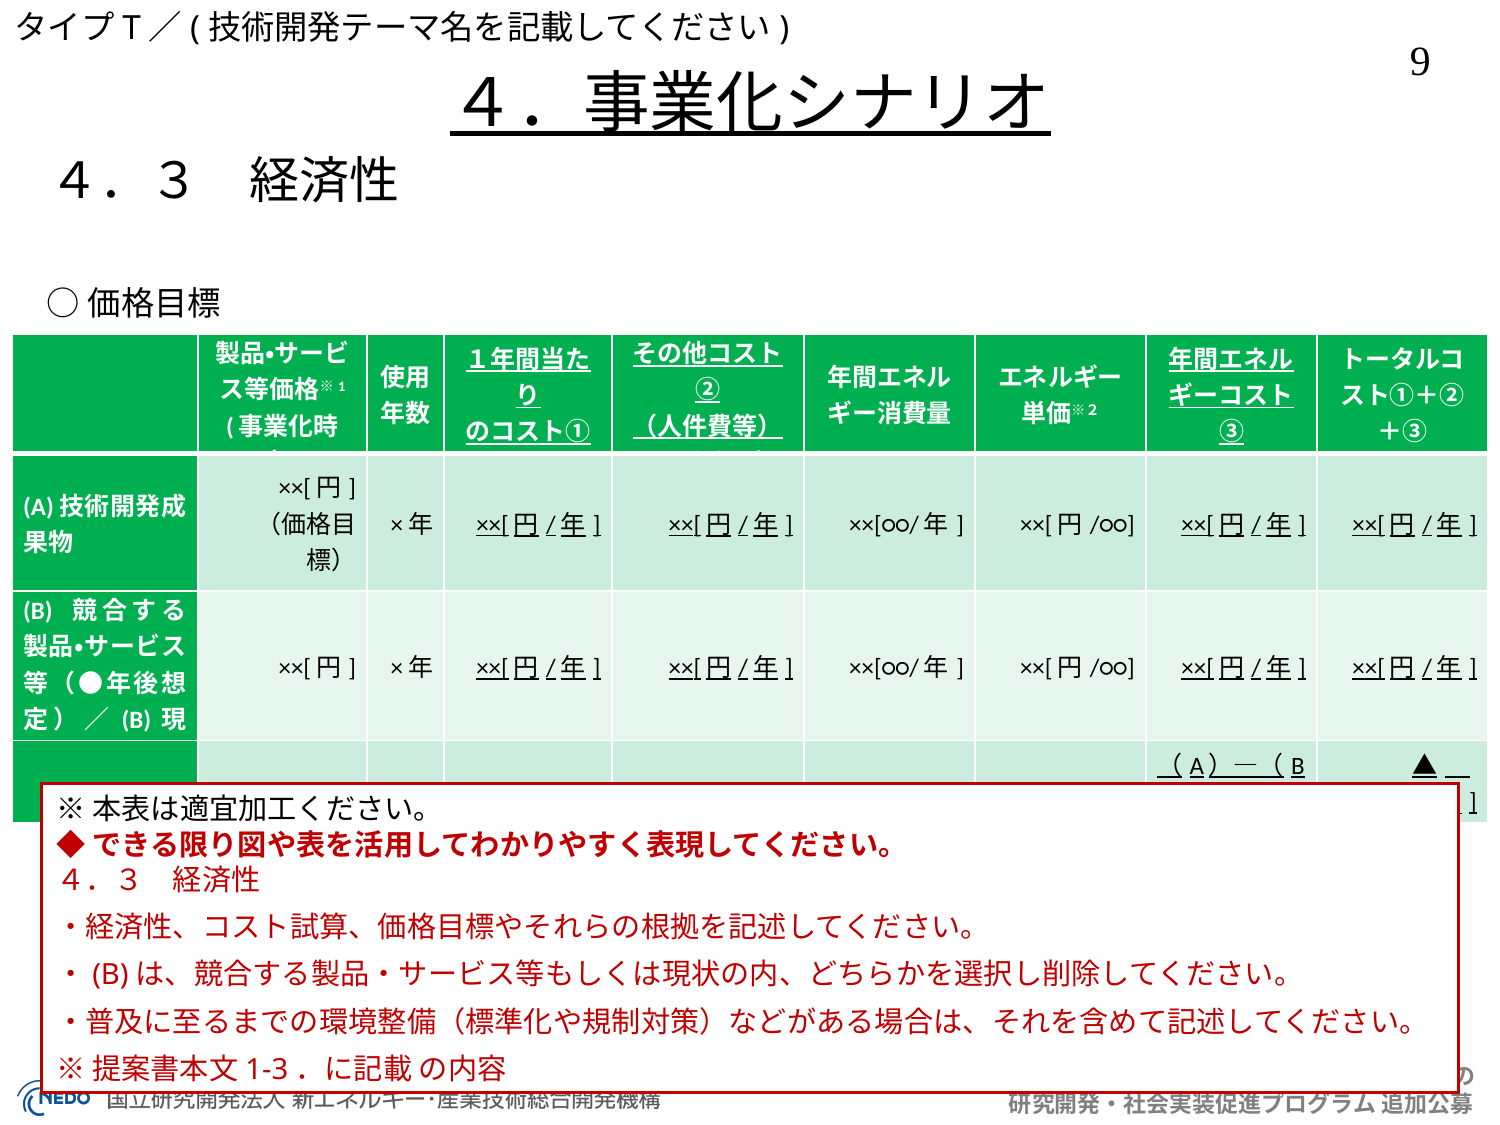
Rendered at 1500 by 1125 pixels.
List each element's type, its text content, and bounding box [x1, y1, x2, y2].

text_box ○価格目標 [10, 274, 1448, 330]
table_header 使用年数 [368, 335, 443, 451]
table_cell ×年 [368, 592, 443, 740]
picture [17, 1080, 90, 1116]
table_cell [13, 741, 197, 822]
text_box ４．事業化シナリオ [112, 52, 1388, 158]
text_box ４．３ 経済性 [35, 141, 1197, 217]
table_header 製品・サービス等価格※1 (事業化時点) [199, 335, 366, 451]
table_header トータルコスト①＋②＋③ [1318, 335, 1487, 451]
table_cell [613, 741, 803, 783]
table_cell ××[円/年] [613, 456, 803, 590]
table_cell ××[円/年] [613, 592, 803, 740]
table_header [13, 335, 197, 451]
table_cell （A）―（B） [1147, 741, 1316, 783]
text_box ※本表は適宜加工ください。 ◆できる限り図や表を活用してわかりやすく表現してください。 ４．３ 経済性 ・経済性、コスト試算、価格目標やそれらの根拠を記述してください。 ・(B)は、競合する製品・サービス等もしくは現状の内、どちらかを選択し削除してください。 ・普及に至るまでの環境整備（標準化や規制対策）などがある場合は、それを含めて記述してください。 ※提案書本文1-3．に記載 の内容 [41, 783, 1459, 1093]
table_cell [199, 741, 366, 783]
table_header １年間当たり のコスト① [445, 335, 611, 451]
table_header 年間エネルギーコスト③ [1147, 335, 1316, 451]
table_cell ××[円] （価格目標） [199, 456, 366, 590]
table_cell ××[円/年] [445, 592, 611, 740]
table_cell [368, 741, 443, 783]
table_cell ▲ ××[円/年] [1318, 741, 1487, 822]
table_cell ××[円] [199, 592, 366, 740]
table_cell ××[○○/年] [805, 456, 974, 590]
table_cell ×年 [368, 456, 443, 590]
table_cell ××[円/○○] [976, 592, 1145, 740]
table_cell [805, 741, 974, 783]
table_cell ××[円/○○] [976, 456, 1145, 590]
table_cell ××[円/年] [1318, 456, 1487, 590]
table_cell ××[円/年] [445, 456, 611, 590]
table_header エネルギー単価※２ [976, 335, 1145, 451]
table_cell ××[円/年] [1318, 592, 1487, 740]
table_header 年間エネルギー消費量 [805, 335, 974, 451]
table_cell [445, 741, 611, 783]
table_cell ××[○○/年] [805, 592, 974, 740]
table_cell (B) 競合する製品・サービス等（●年後想定）／(B)現状 [13, 592, 197, 740]
table_cell ××[円/年] [1147, 592, 1316, 740]
table_header その他コスト② （人件費等） ※あれば [613, 335, 803, 451]
table_cell (A)技術開発成果物 [13, 456, 197, 590]
table_cell ××[円/年] [1147, 456, 1316, 590]
table_cell [976, 741, 1145, 783]
